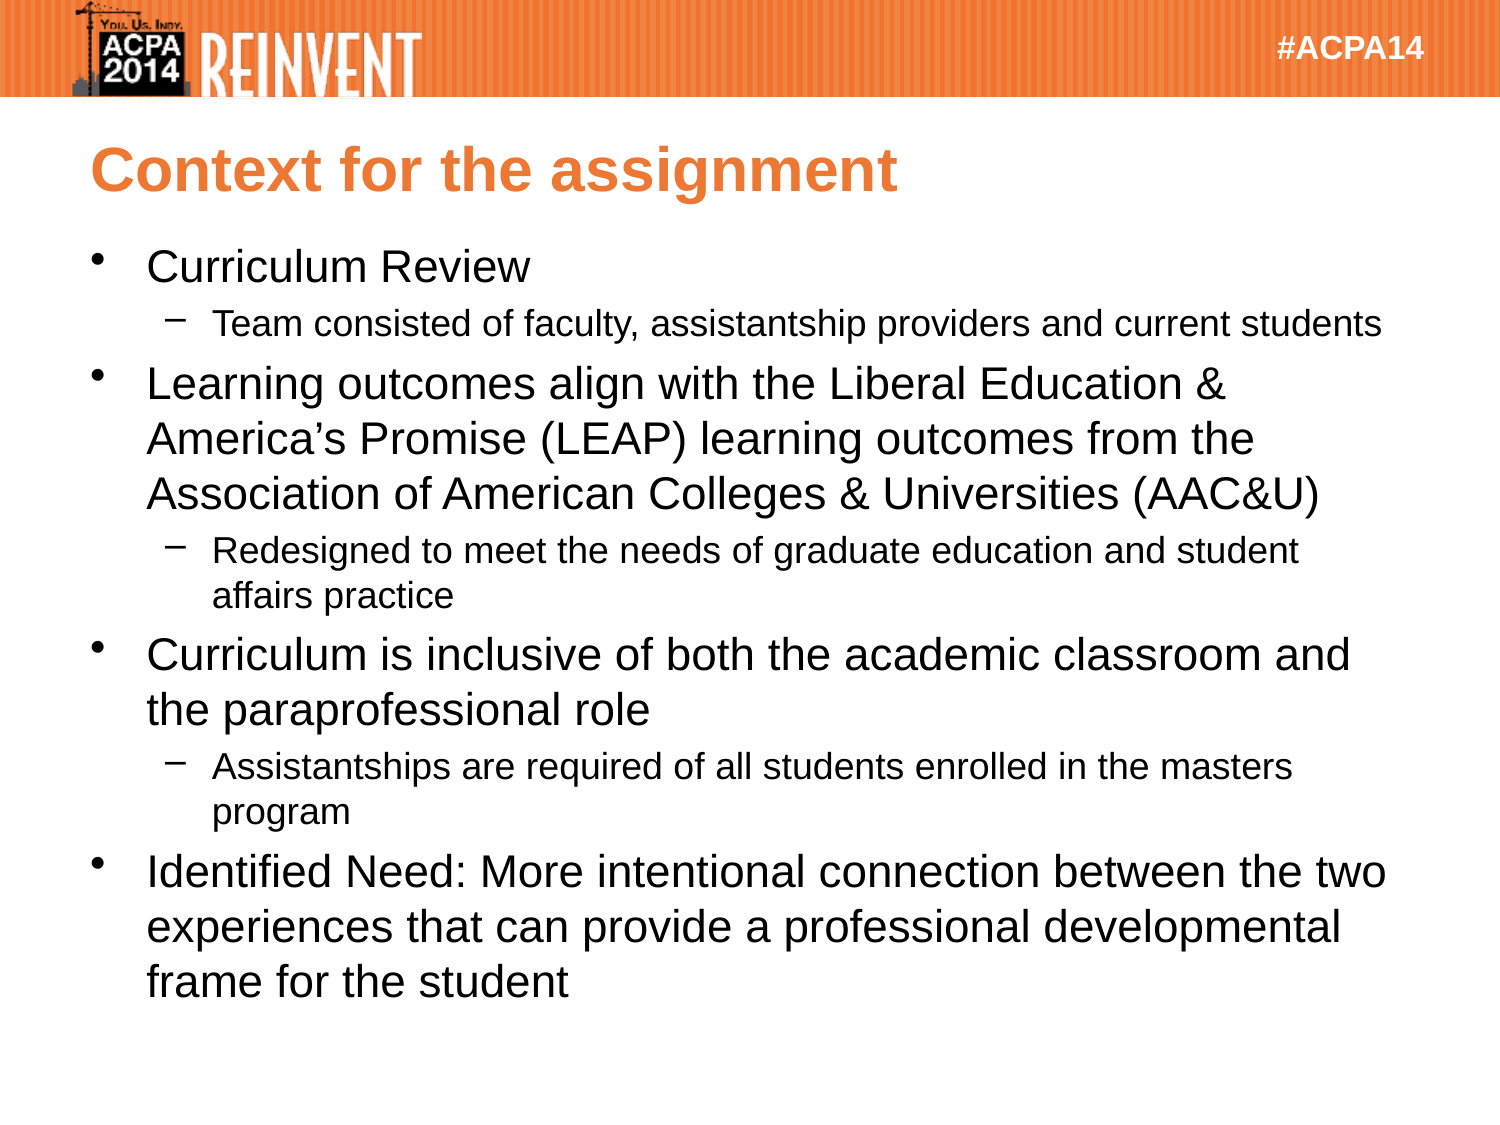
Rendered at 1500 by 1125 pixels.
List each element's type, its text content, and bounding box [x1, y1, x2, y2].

picture [0, 0, 1500, 115]
list Curriculum Review Team consisted of faculty, assistantship providers and current students Learning outcomes align with the Liberal Education & America’s Promise (LEAP) learning outcomes from the Association of American Colleges & Universities (AAC&U) Redesigned to meet the needs of graduate education and student affairs practice Curriculum is inclusive of both the academic classroom and the paraprofessional role Assistantships are required of all students enrolled in the masters program Identified Need: More intentional connection between the two experiences that can provide a professional developmental frame for the student [75, 229, 1425, 1024]
title Context for the assignment [75, 99, 1425, 229]
